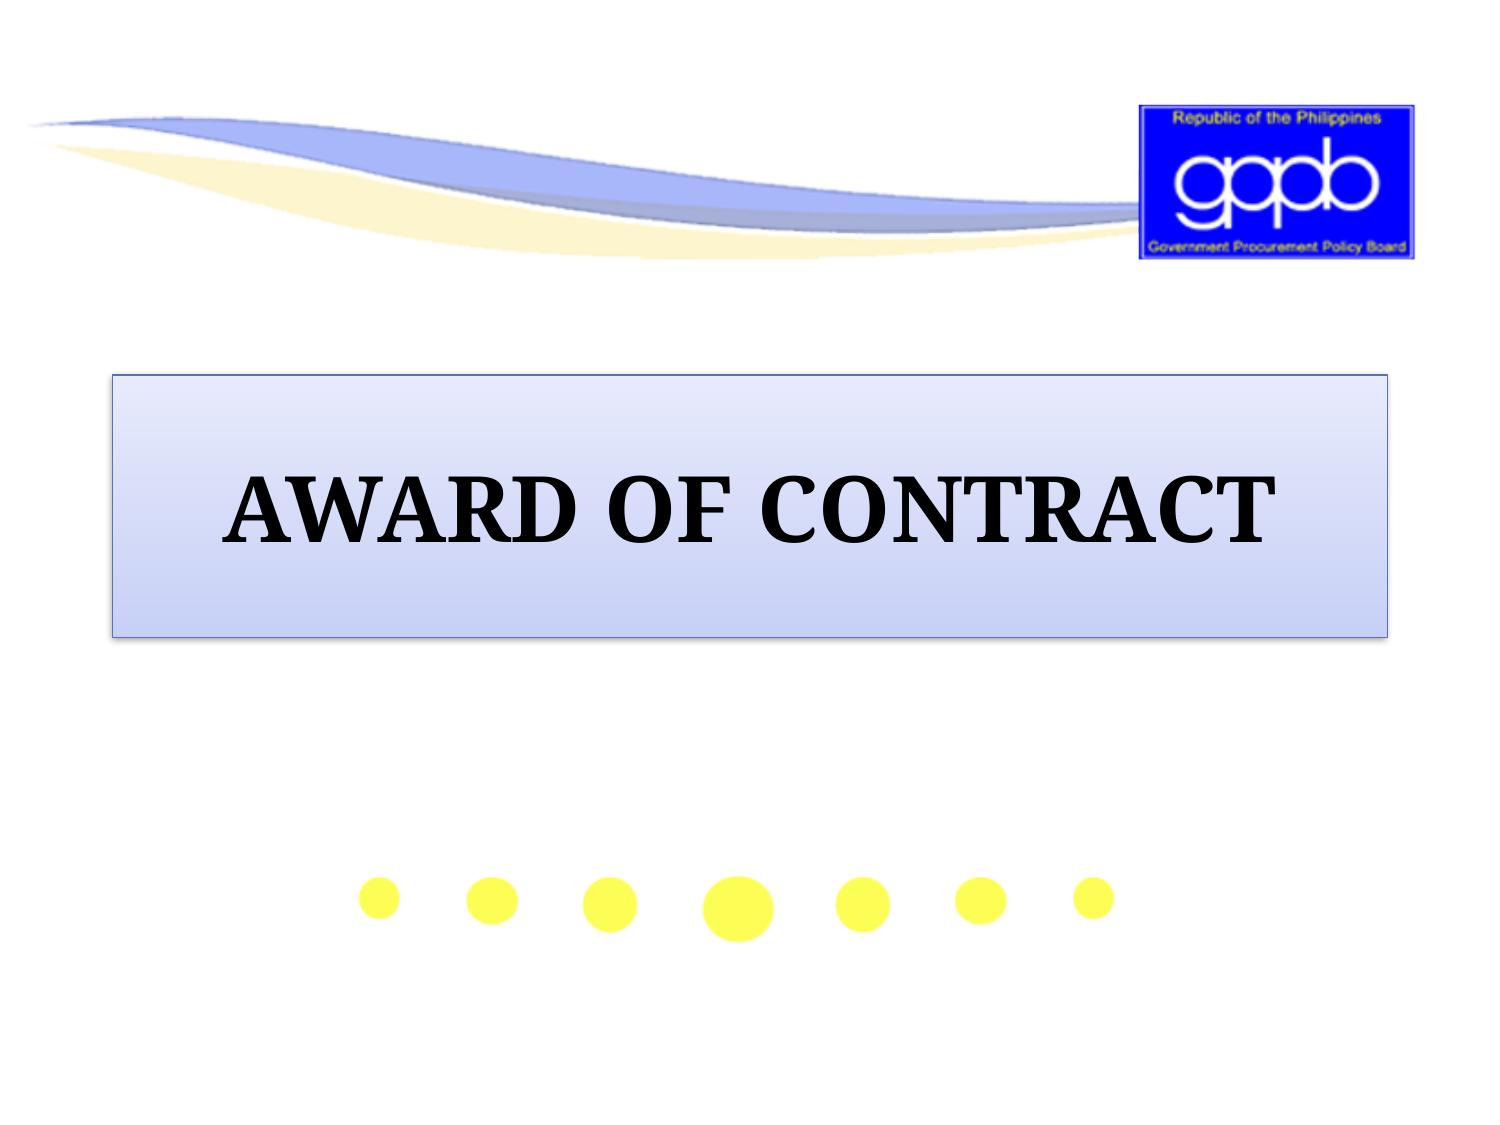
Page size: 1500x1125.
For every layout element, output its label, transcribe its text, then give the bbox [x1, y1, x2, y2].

picture [0, 0, 1500, 1125]
title AWARD OF CONTRACT [112, 374, 1388, 638]
